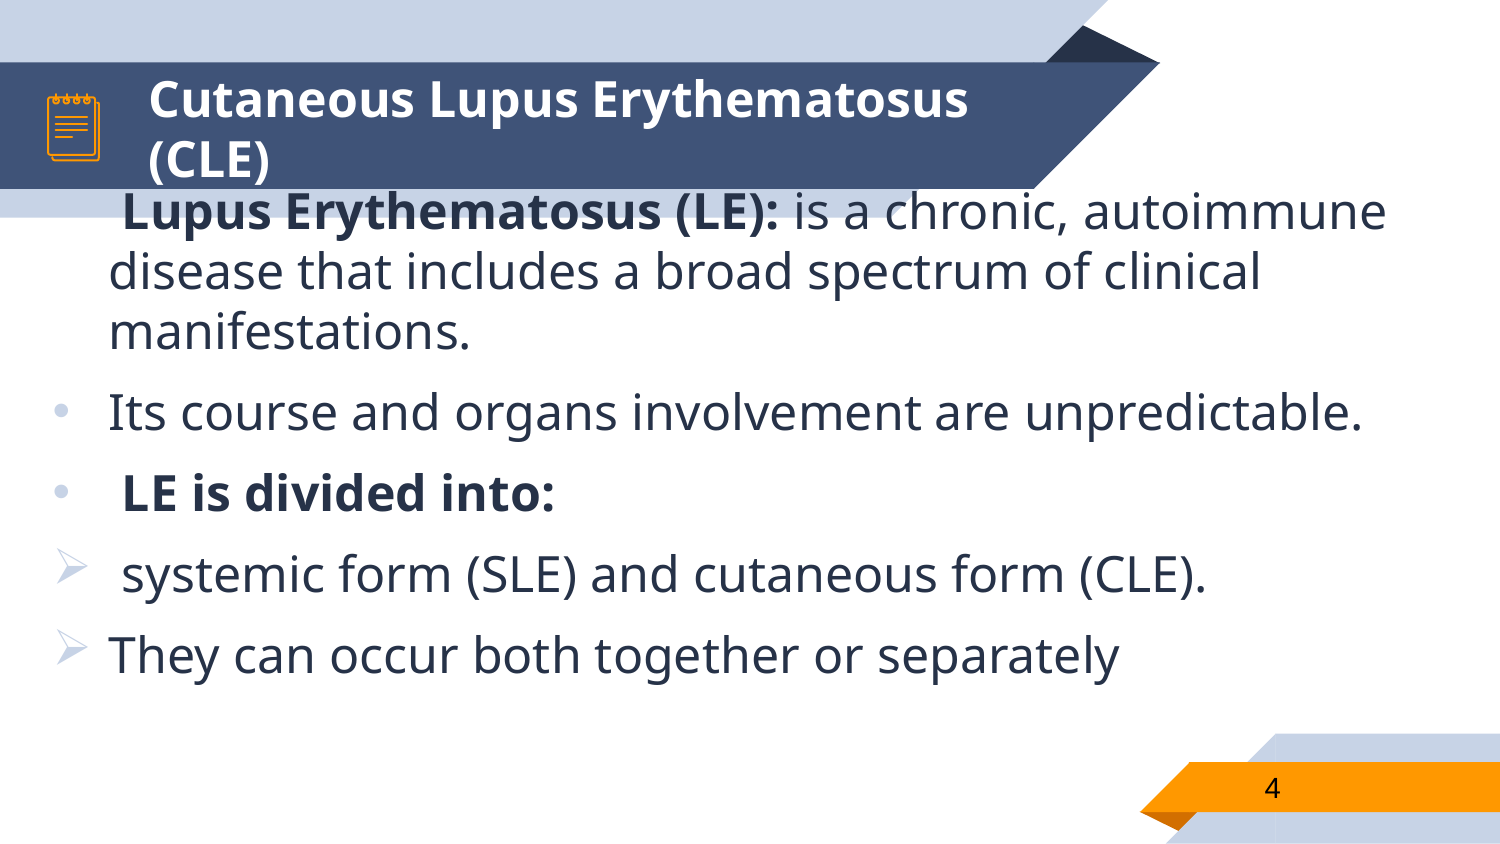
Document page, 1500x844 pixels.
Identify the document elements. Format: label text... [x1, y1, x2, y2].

list Lupus Erythematosus (LE): is a chronic, autoimmune disease that includes a broad spectrum of clinical manifestations. Its course and organs involvement are unpredictable. LE is divided into: systemic form (SLE) and cutaneous form (CLE). They can occur both together or separately [0, 173, 1424, 690]
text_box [47, 93, 100, 161]
title Cutaneous Lupus Erythematosus (CLE) [133, 64, 997, 173]
slide_number 4 [1249, 760, 1494, 813]
